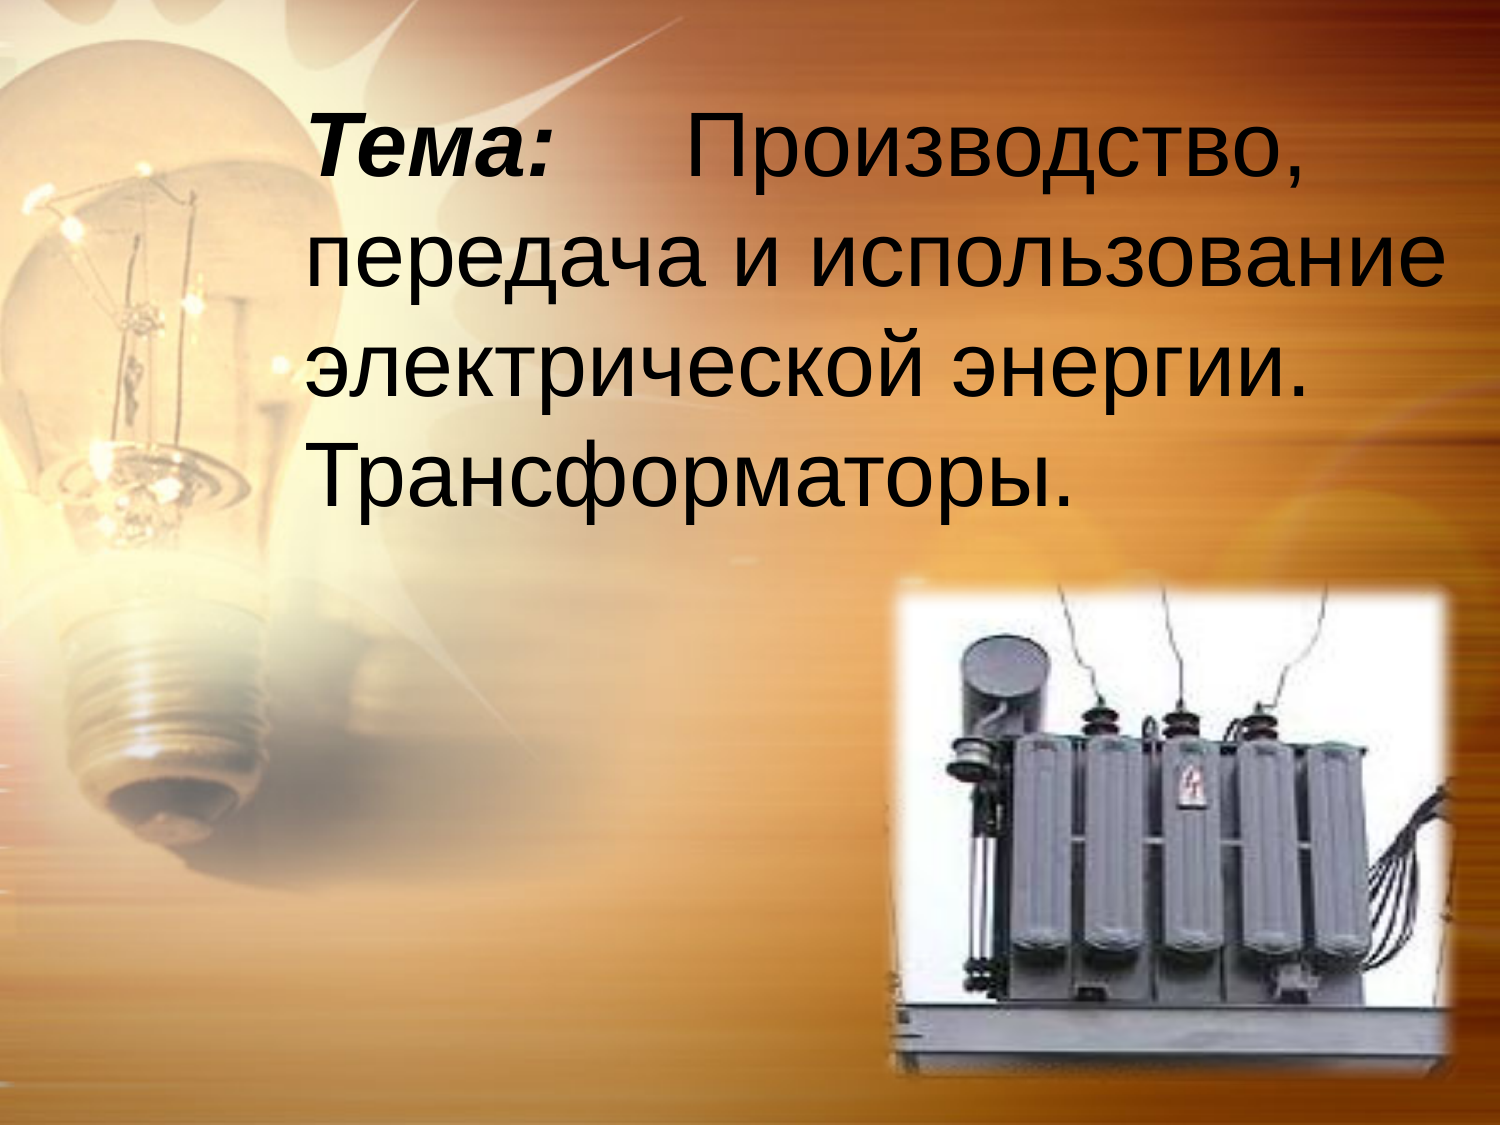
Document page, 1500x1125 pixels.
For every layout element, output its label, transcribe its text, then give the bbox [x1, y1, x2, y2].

picture [0, 0, 1500, 1125]
title Тема: Производство, передача и использование электрической энергии. Трансформаторы. [289, 34, 1500, 576]
